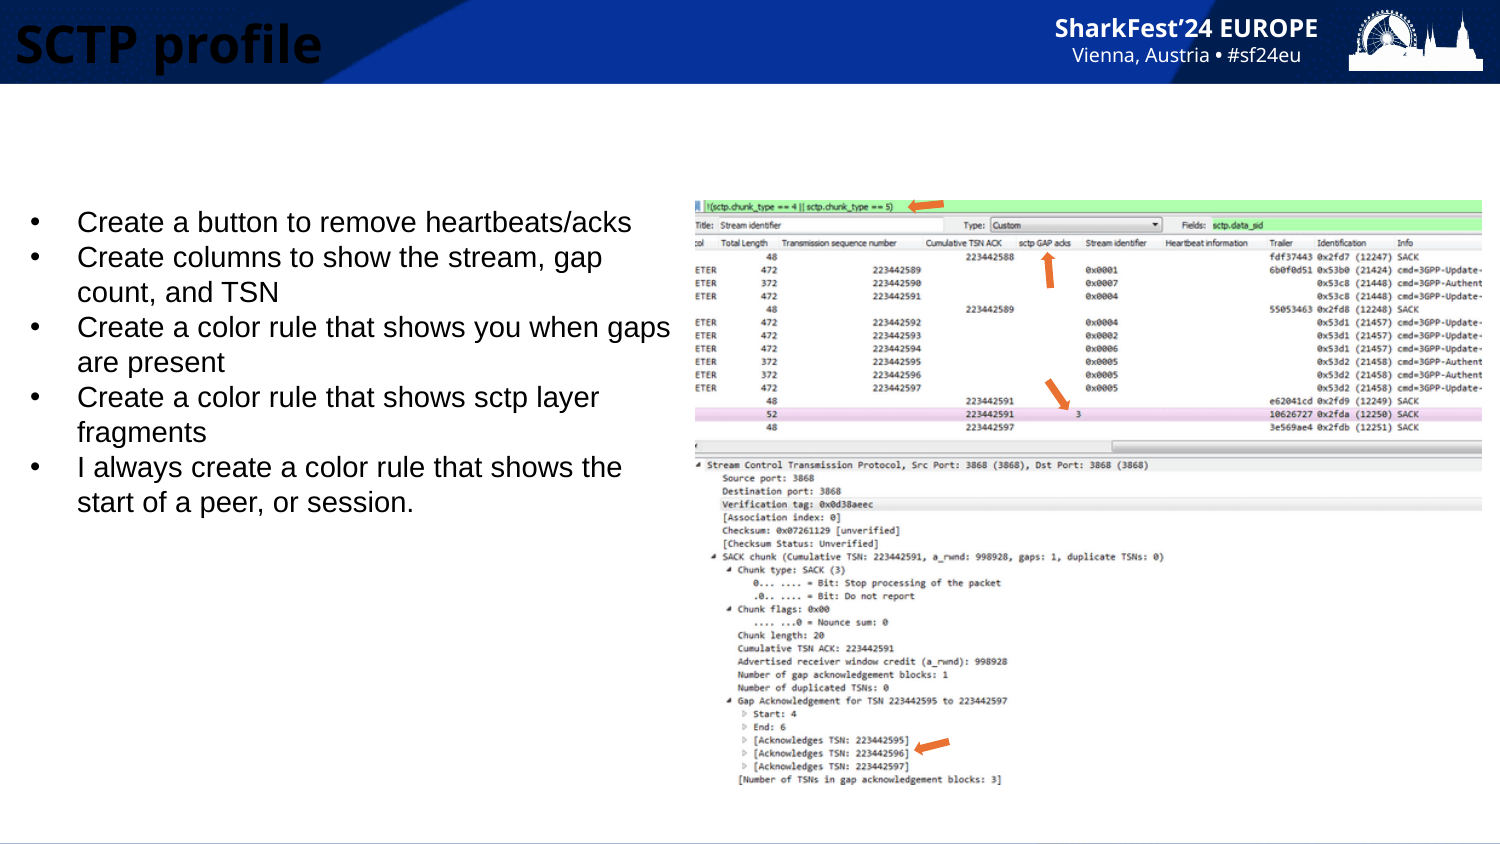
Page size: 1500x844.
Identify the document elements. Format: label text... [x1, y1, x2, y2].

picture [694, 200, 1483, 785]
title SCTP profile [0, 0, 1123, 128]
text_box Create a button to remove heartbeats/acks Create columns to show the stream, gap count, and TSN Create a color rule that shows you when gaps are present Create a color rule that shows sctp layer fragments I always create a color rule that shows the start of a peer, or session. [15, 196, 695, 526]
picture [1123, 0, 1500, 83]
